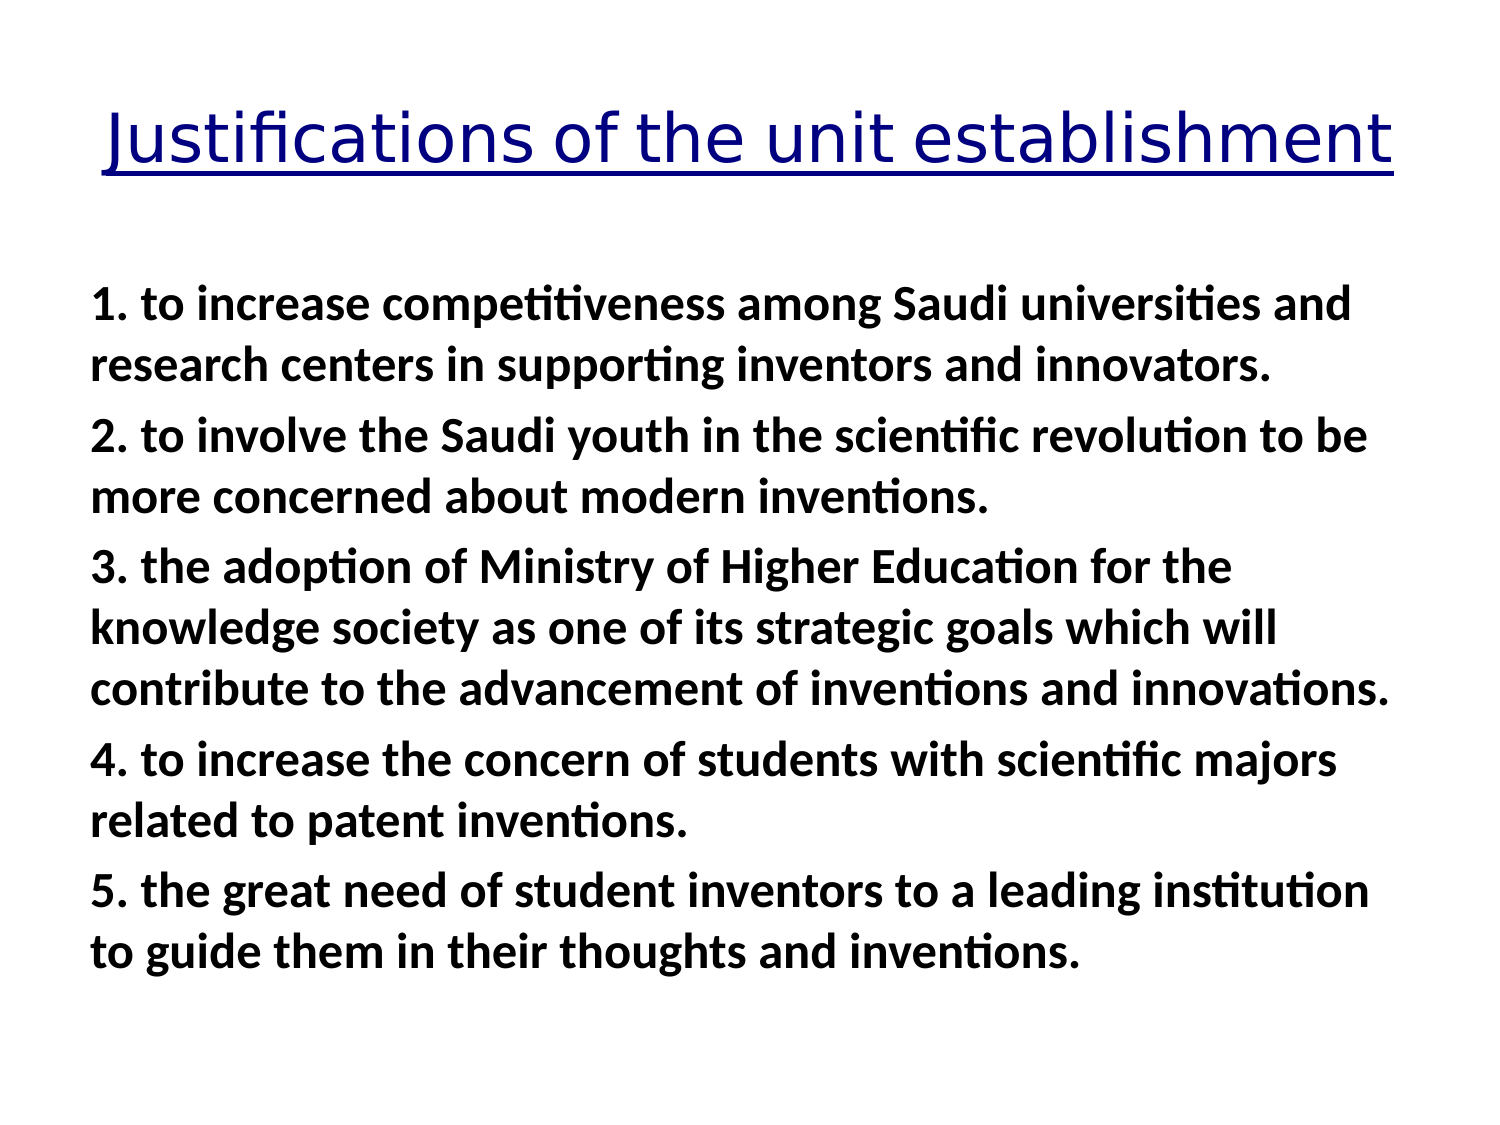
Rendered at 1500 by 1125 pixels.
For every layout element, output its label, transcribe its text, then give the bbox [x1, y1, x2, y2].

list 1. to increase competitiveness among Saudi universities and research centers in supporting inventors and innovators. 2. to involve the Saudi youth in the scientific revolution to be more concerned about modern inventions. 3. the adoption of Ministry of Higher Education for the knowledge society as one of its strategic goals which will contribute to the advancement of inventions and innovations. 4. to increase the concern of students with scientific majors related to patent inventions. 5. the great need of student inventors to a leading institution to guide them in their thoughts and inventions. [75, 262, 1425, 1005]
title Justifications of the unit establishment [75, 45, 1425, 233]
